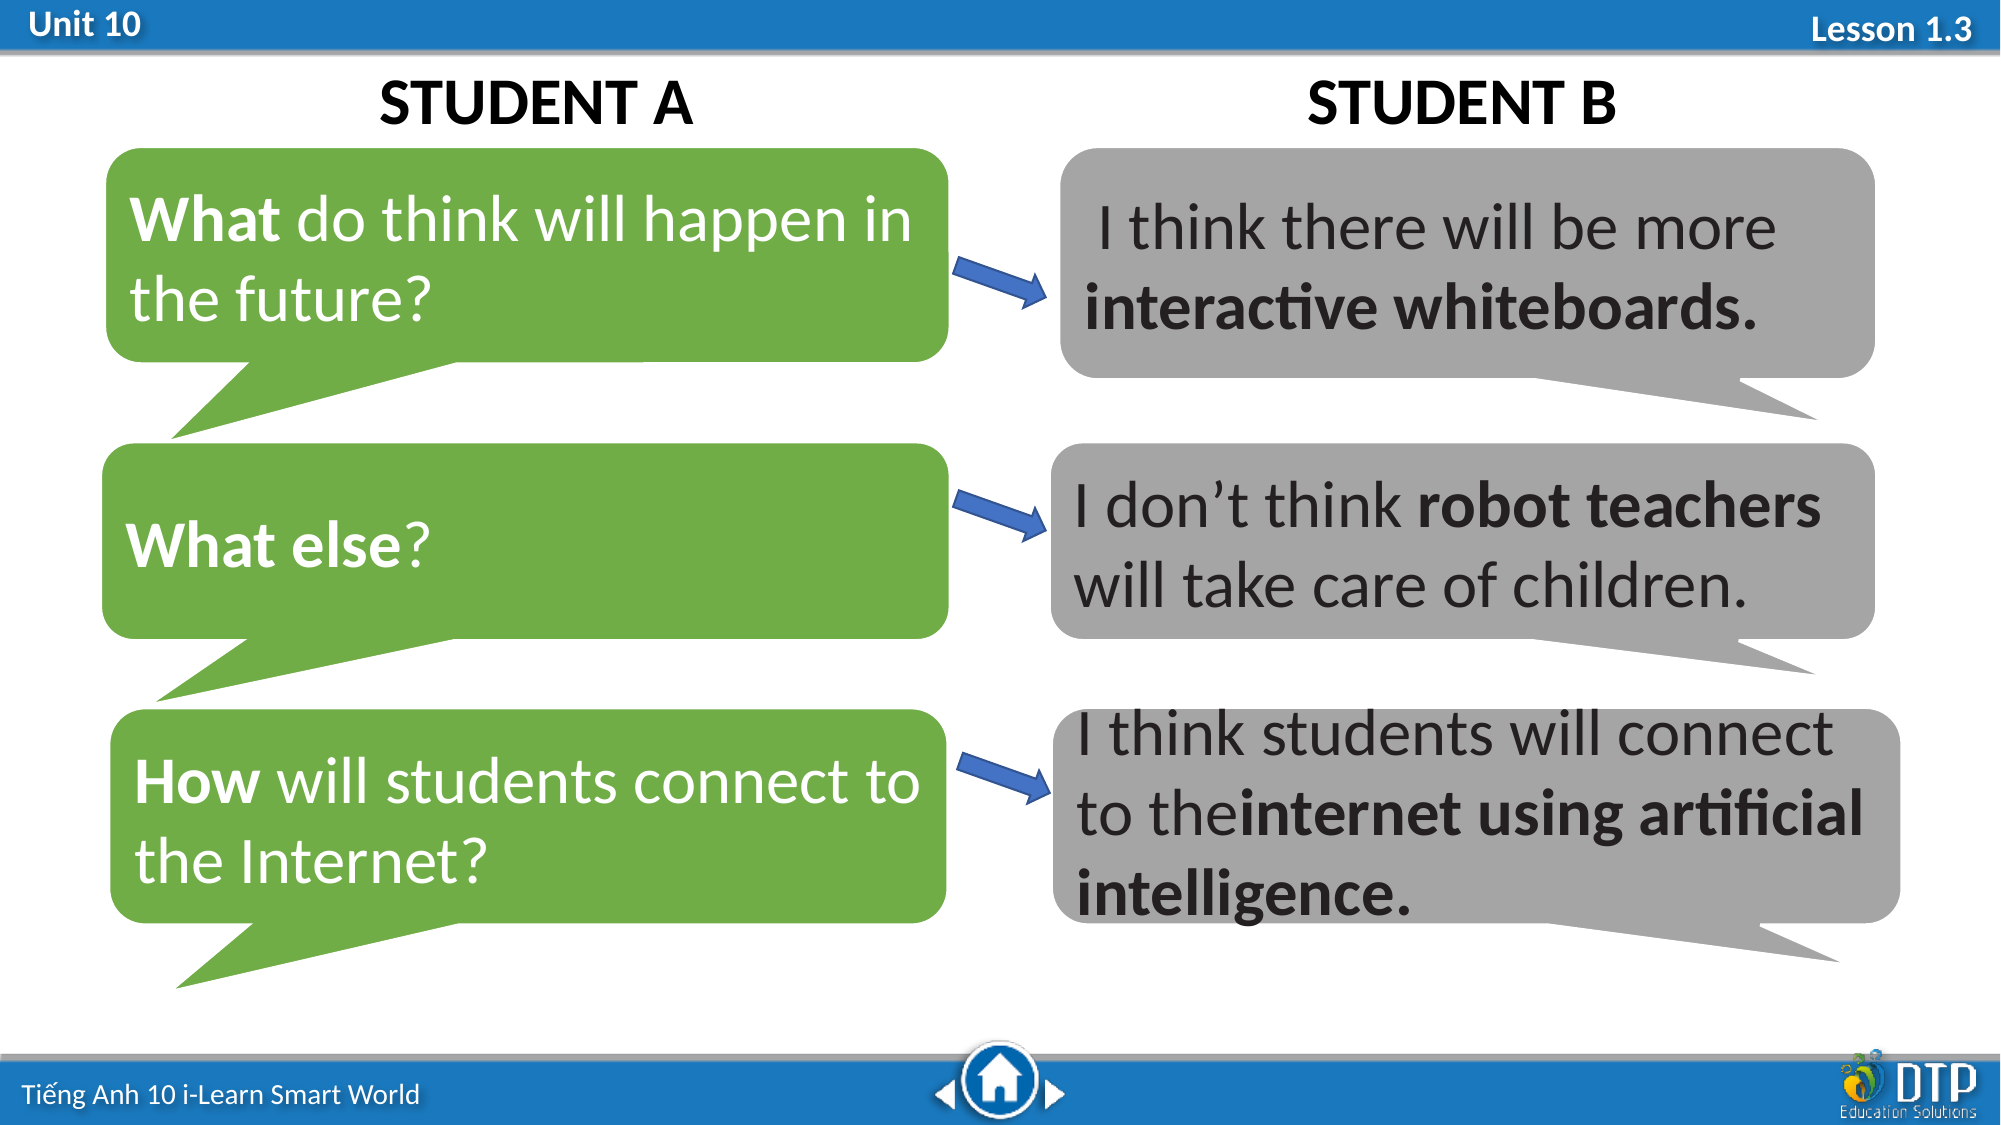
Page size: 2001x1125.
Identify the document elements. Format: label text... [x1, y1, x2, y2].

text_box [955, 751, 1052, 806]
text_box What else? [98, 440, 952, 706]
text_box How will students connect to the Internet? [107, 706, 950, 994]
text_box [951, 255, 1048, 310]
text_box STUDENT B [1292, 50, 1634, 146]
picture [0, 0, 2001, 1125]
text_box I think there will be more interactive whiteboards. [1057, 145, 1879, 425]
text_box I think students will connect to theinternet using artificial intelligence. [1049, 705, 1904, 968]
text_box I don’t think robot teachers will take care of children. [1047, 440, 1879, 680]
text_box [951, 489, 1048, 544]
text_box What do think will happen in the future? [103, 144, 952, 440]
text_box STUDENT A [364, 50, 710, 146]
